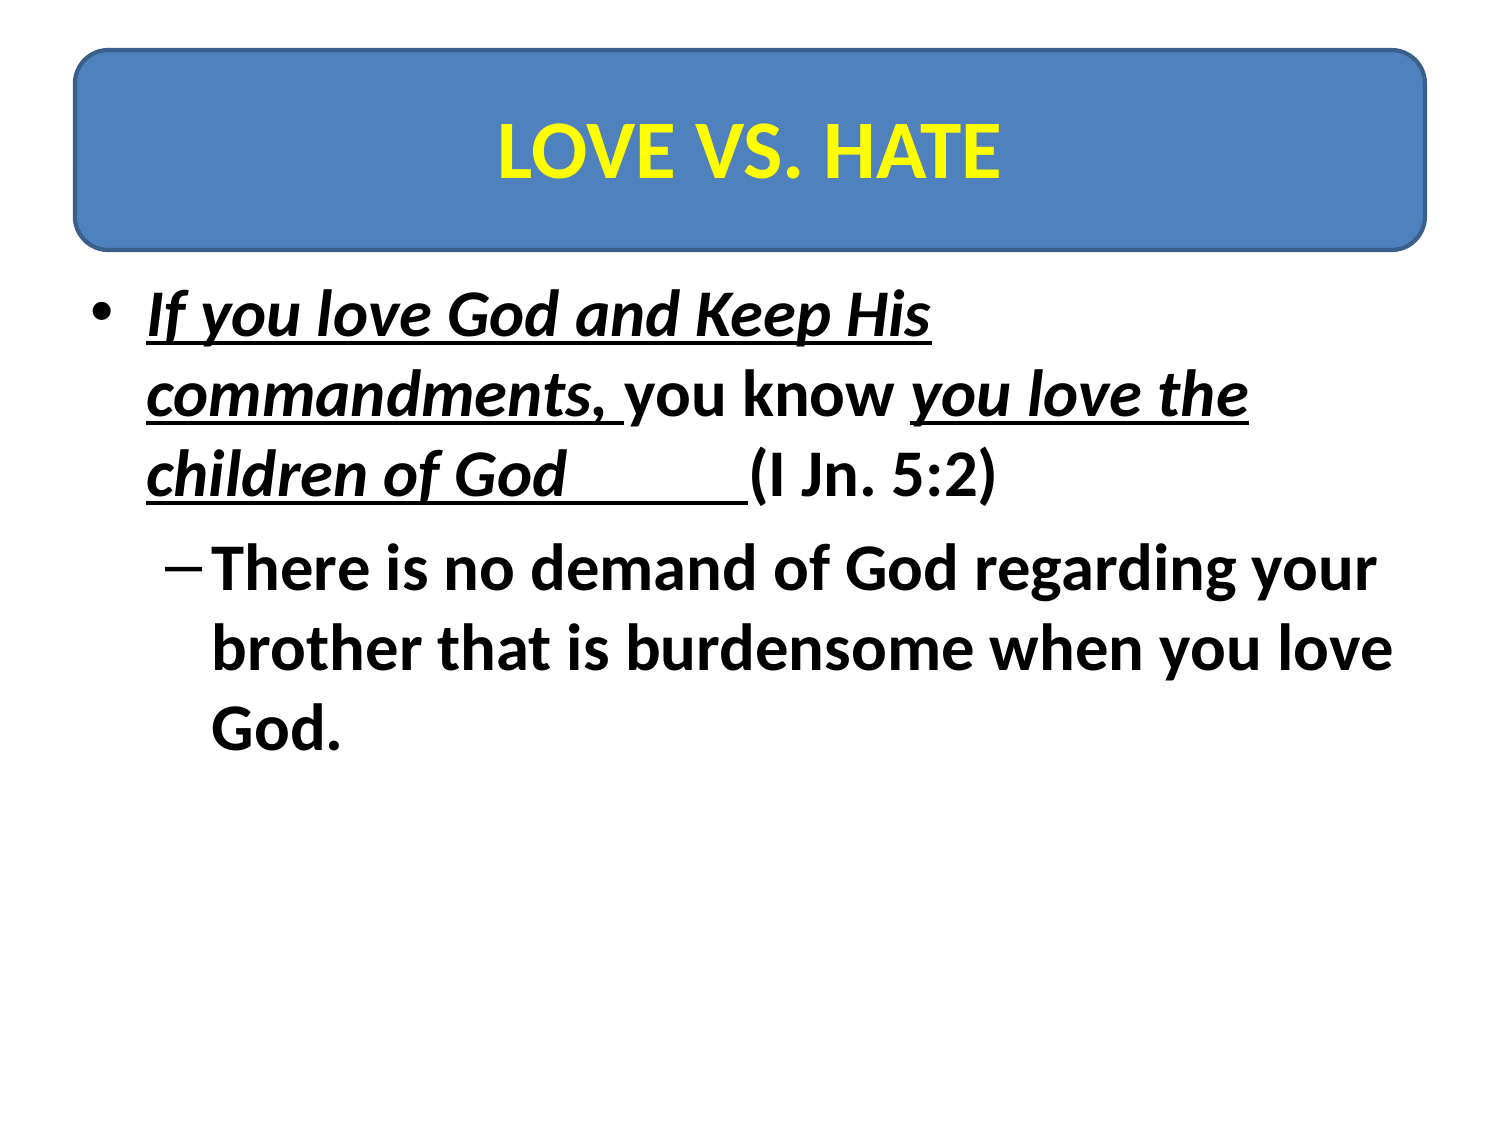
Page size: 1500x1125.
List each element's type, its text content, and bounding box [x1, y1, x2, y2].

text_box LOVE VS. HATE [406, 87, 1094, 203]
list If you love God and Keep His commandments, you know you love the children of God (I Jn. 5:2) There is no demand of God regarding your brother that is burdensome when you love God. [75, 262, 1425, 1125]
text_box [72, 47, 1428, 253]
